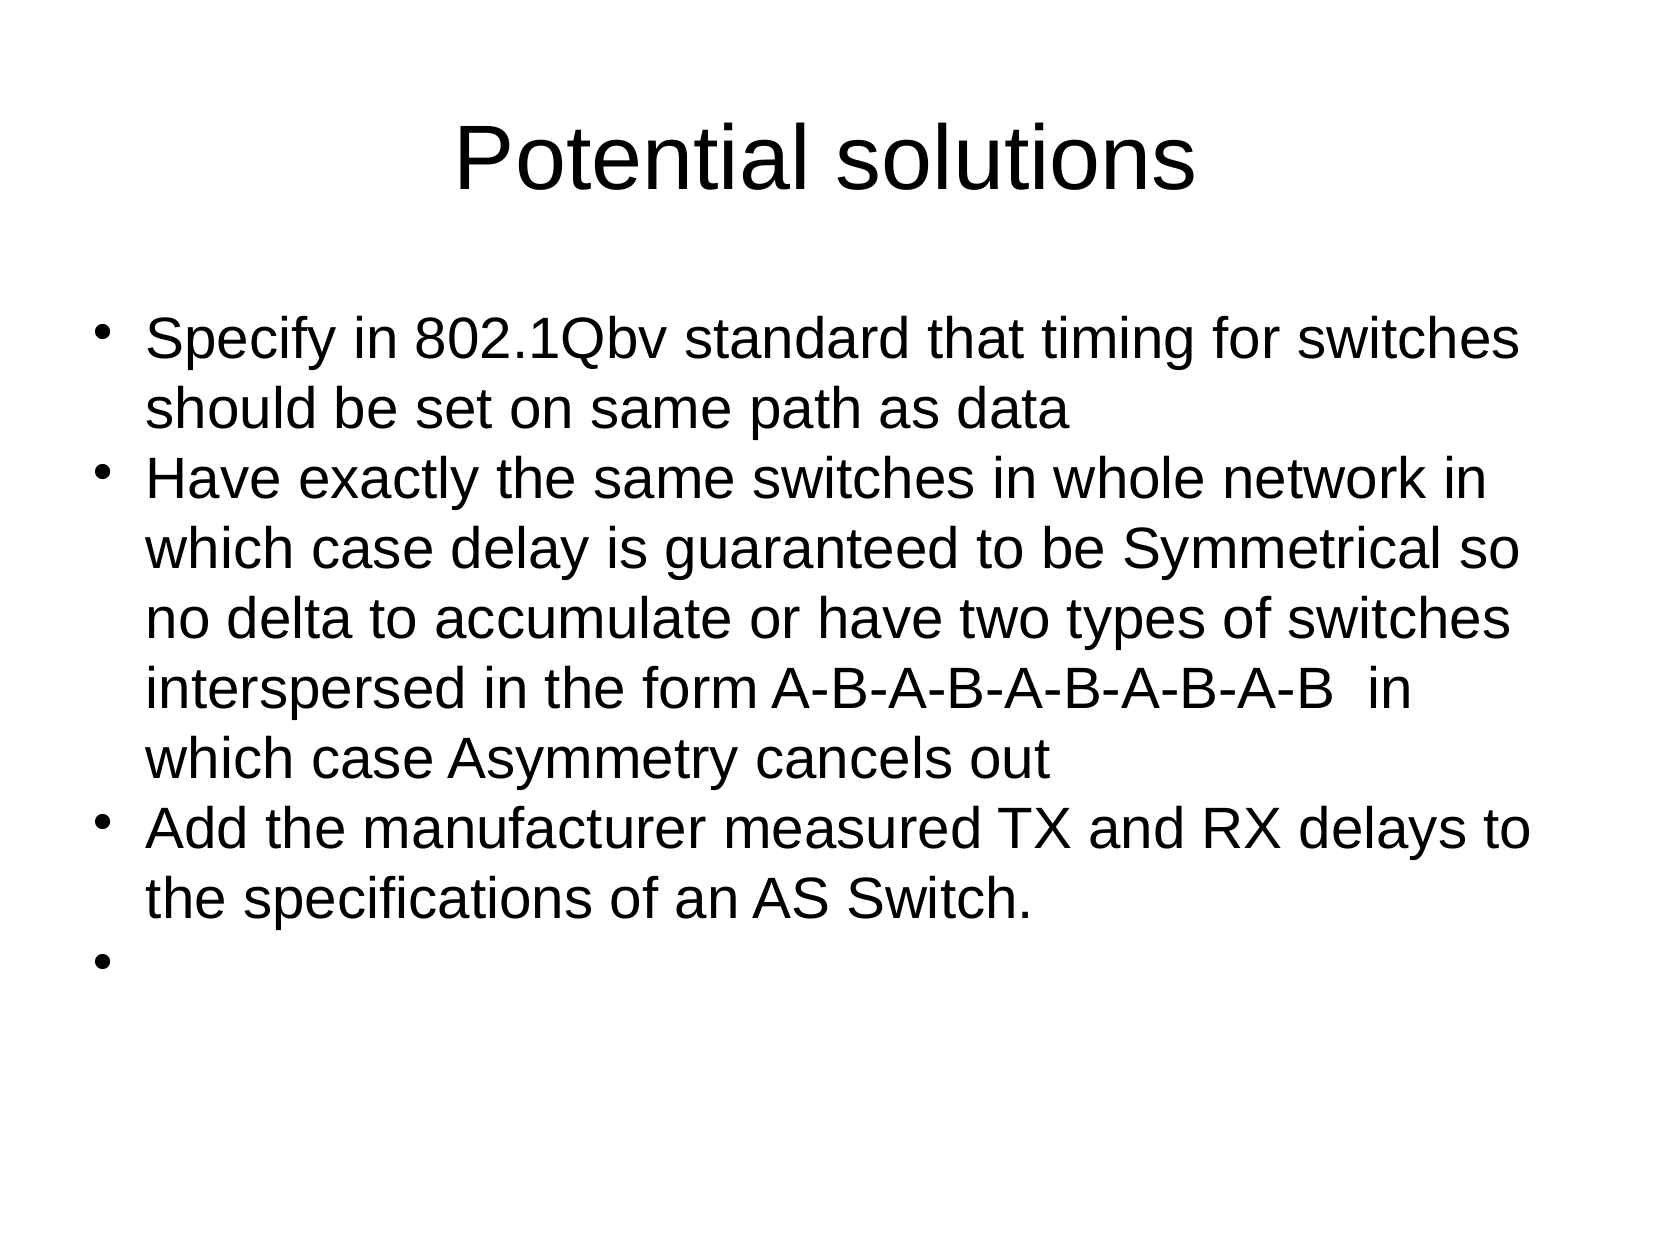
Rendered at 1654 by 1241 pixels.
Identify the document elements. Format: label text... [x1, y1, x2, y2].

text_box Specify in 802.1Qbv standard that timing for switches should be set on same path as data Have exactly the same switches in whole network in which case delay is guaranteed to be Symmetrical so no delta to accumulate or have two types of switches interspersed in the form A-B-A-B-A-B-A-B-A-B in which case Asymmetry cancels out Add the manufacturer measured TX and RX delays to the specifications of an AS Switch. [74, 299, 1563, 1019]
text_box Potential solutions [82, 49, 1571, 257]
